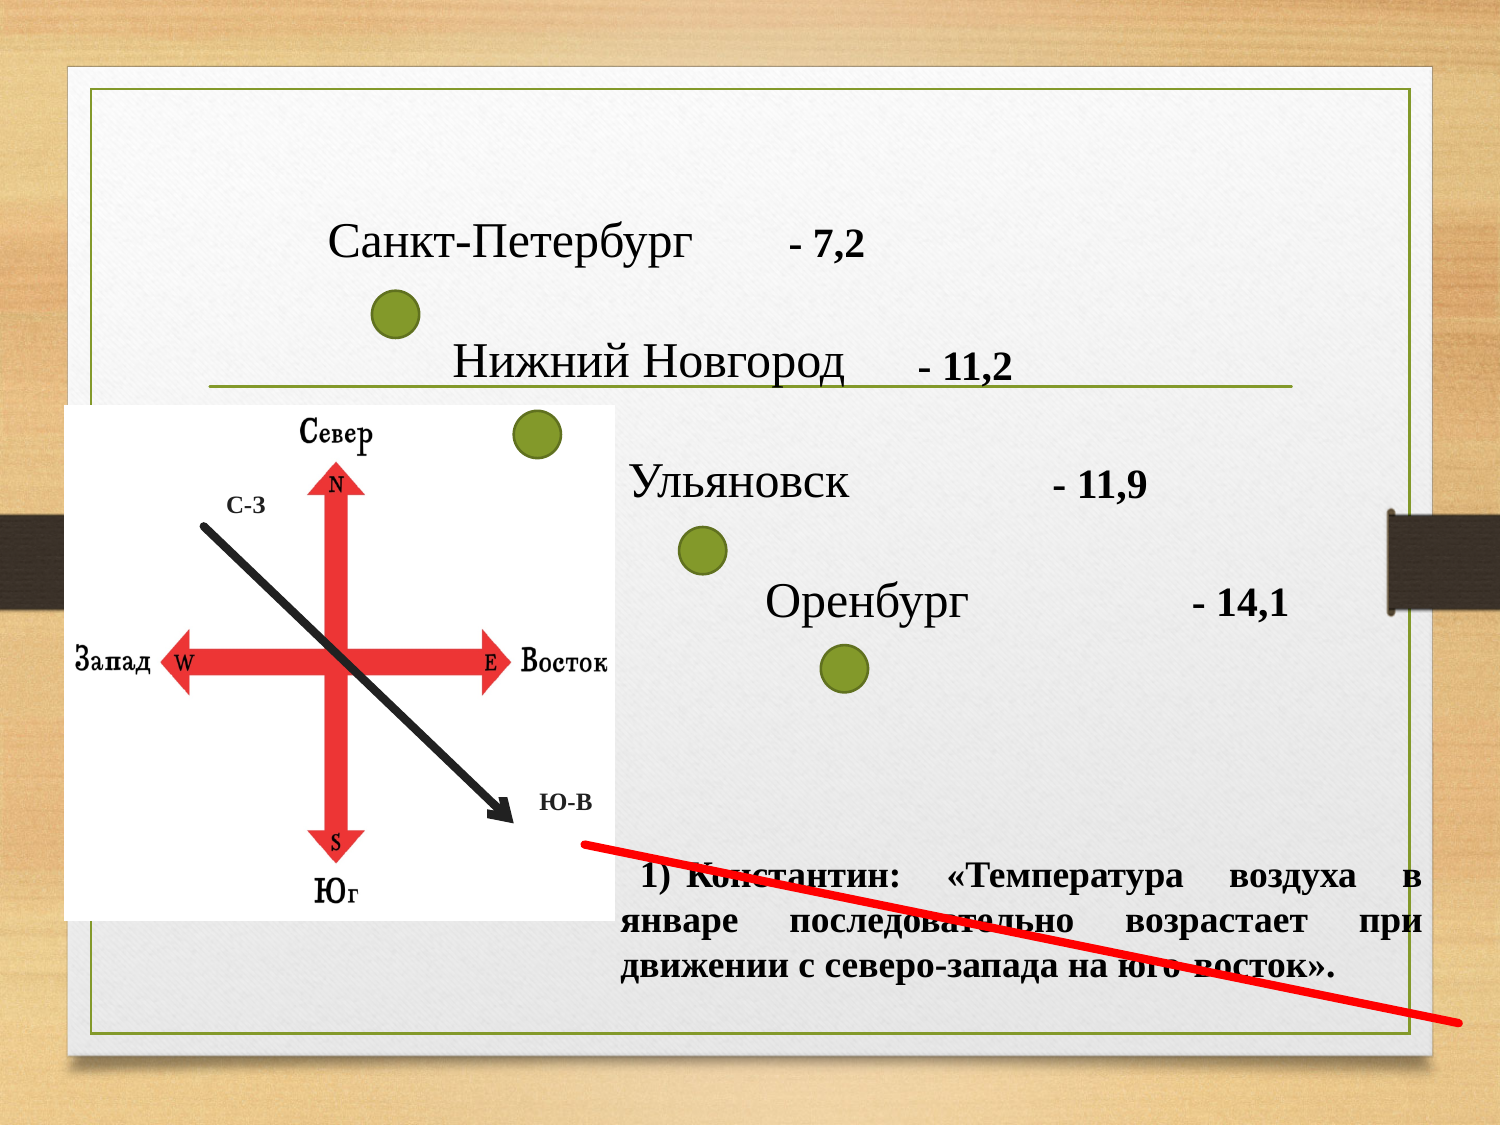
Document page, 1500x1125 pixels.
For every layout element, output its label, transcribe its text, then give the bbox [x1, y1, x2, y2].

text_box - 7,2 [773, 208, 881, 273]
text_box - 11,2 [902, 331, 1029, 397]
text_box - 14,1 [1177, 567, 1305, 633]
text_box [584, 844, 1459, 1024]
text_box [819, 643, 870, 694]
text_box [370, 289, 421, 340]
text_box - 11,9 [1037, 449, 1163, 515]
text_box Санкт-Петербург Нижний Новгород Ульяновск Оренбург [305, 199, 1235, 635]
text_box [203, 526, 514, 824]
picture [0, 0, 1500, 1125]
text_box [677, 525, 728, 576]
